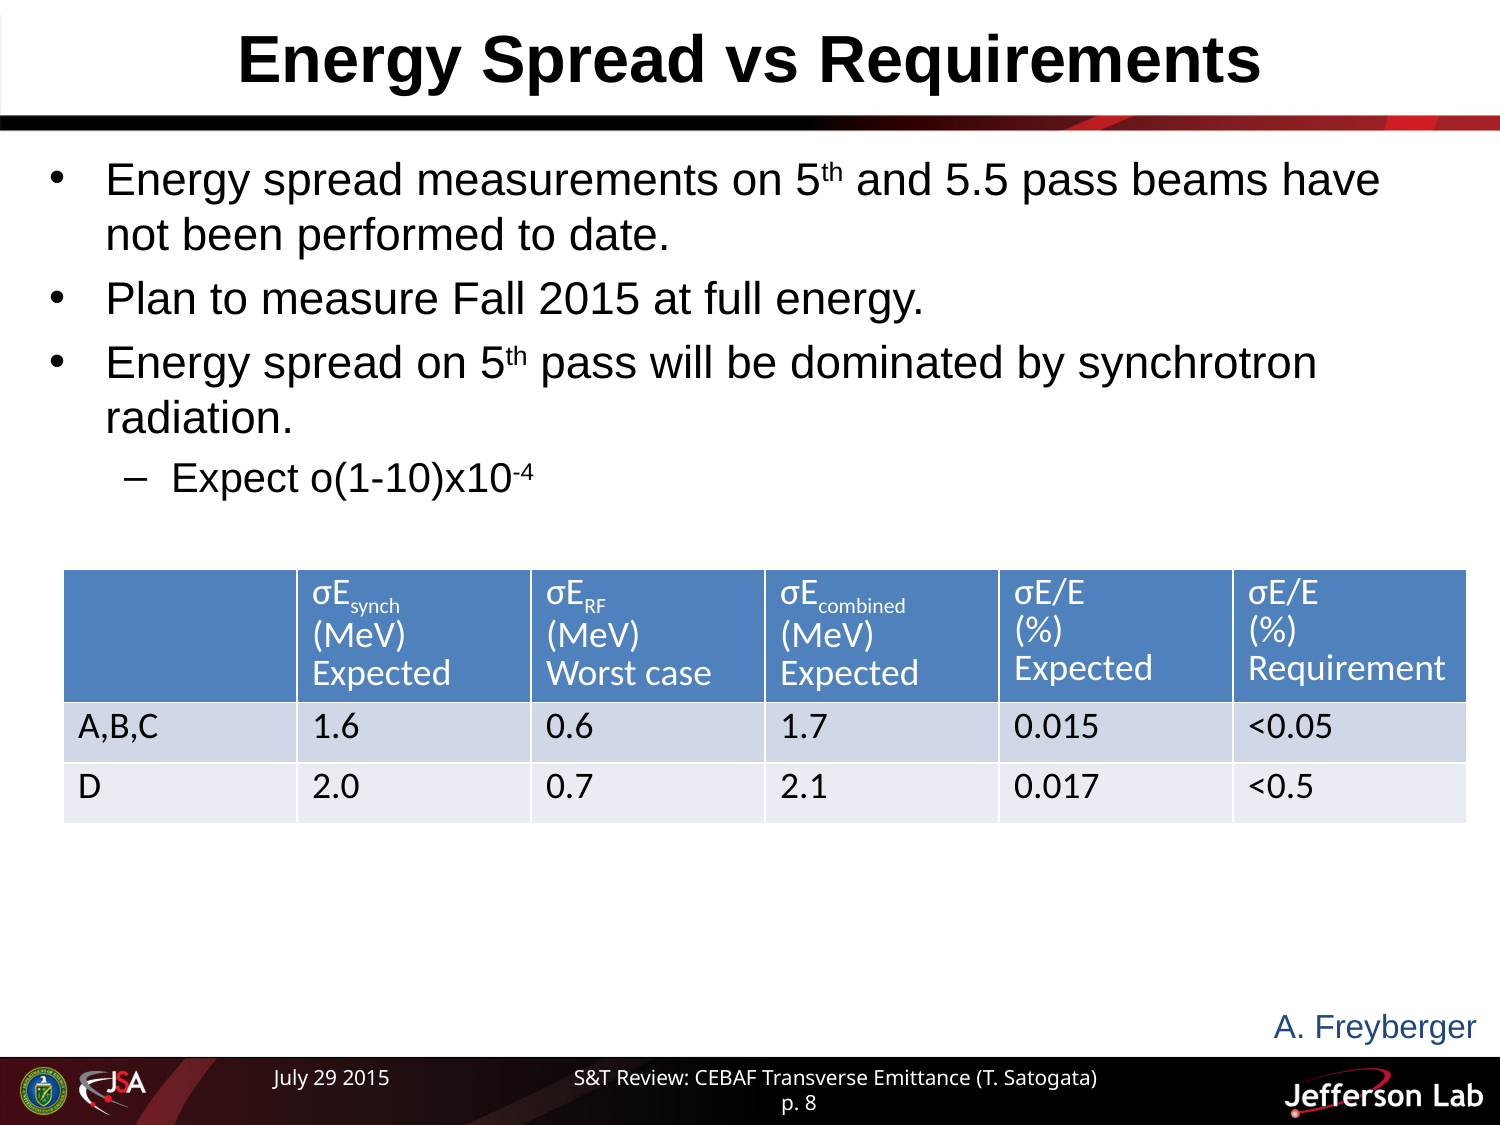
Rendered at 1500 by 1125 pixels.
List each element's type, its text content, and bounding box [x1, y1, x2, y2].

table_header σERF (MeV) Worst case [532, 570, 764, 702]
table_cell <0.5 [1234, 764, 1466, 823]
text_box A. Freyberger [1259, 998, 1493, 1053]
text_box Energy spread measurements on 5th and 5.5 pass beams have not been performed to date. Plan to measure Fall 2015 at full energy. Energy spread on 5th pass will be dominated by synchrotron radiation. Expect o(1-10)x10-4 [34, 142, 1468, 650]
table_cell 1.6 [298, 703, 530, 762]
table_header σEcombined (MeV) Expected [766, 570, 998, 702]
table_cell 2.1 [766, 764, 998, 823]
table_header σEsynch (MeV) Expected [298, 570, 530, 702]
table_cell 0.6 [532, 703, 764, 762]
title Energy Spread vs Requirements [75, 23, 1425, 89]
table_cell 1.7 [766, 703, 998, 762]
table_cell 2.0 [298, 764, 530, 823]
table_header [64, 570, 296, 702]
table_cell 0.015 [1000, 703, 1232, 762]
table_cell A,B,C [64, 703, 296, 762]
table_cell 0.017 [1000, 764, 1232, 823]
table_header σE/E (%) Expected [1000, 570, 1232, 702]
picture [0, 0, 1500, 1125]
table_cell D [64, 764, 296, 823]
table_cell <0.05 [1234, 703, 1466, 762]
table_cell 0.7 [532, 764, 764, 823]
table_header σE/E (%) Requirement [1234, 570, 1466, 702]
